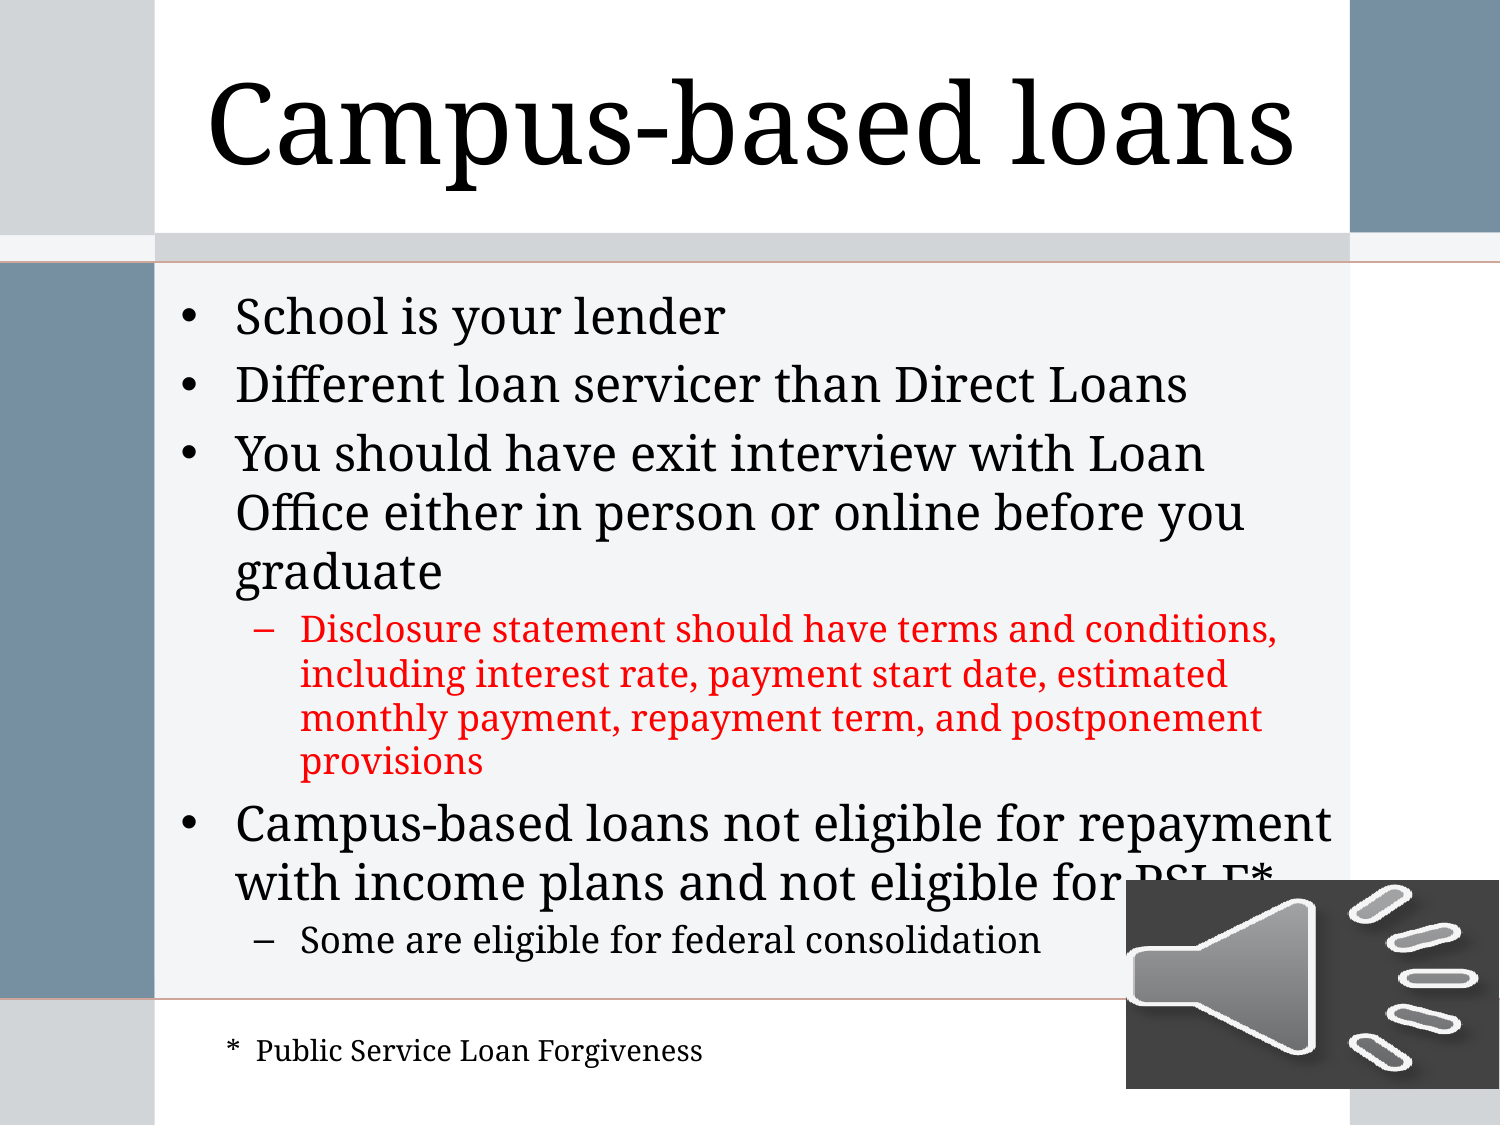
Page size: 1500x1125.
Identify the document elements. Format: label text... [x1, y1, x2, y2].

picture [1124, 878, 1500, 1091]
title Campus-based loans [154, 45, 1350, 233]
footer * Public Service Loan Forgiveness [211, 1024, 1120, 1091]
list School is your lender Different loan servicer than Direct Loans You should have exit interview with Loan Office either in person or online before you graduate Disclosure statement should have terms and conditions, including interest rate, payment start date, estimated monthly payment, repayment term, and postponement provisions Campus-based loans not eligible for repayment with income plans and not eligible for PSLF* Some are eligible for federal consolidation [165, 277, 1363, 1016]
